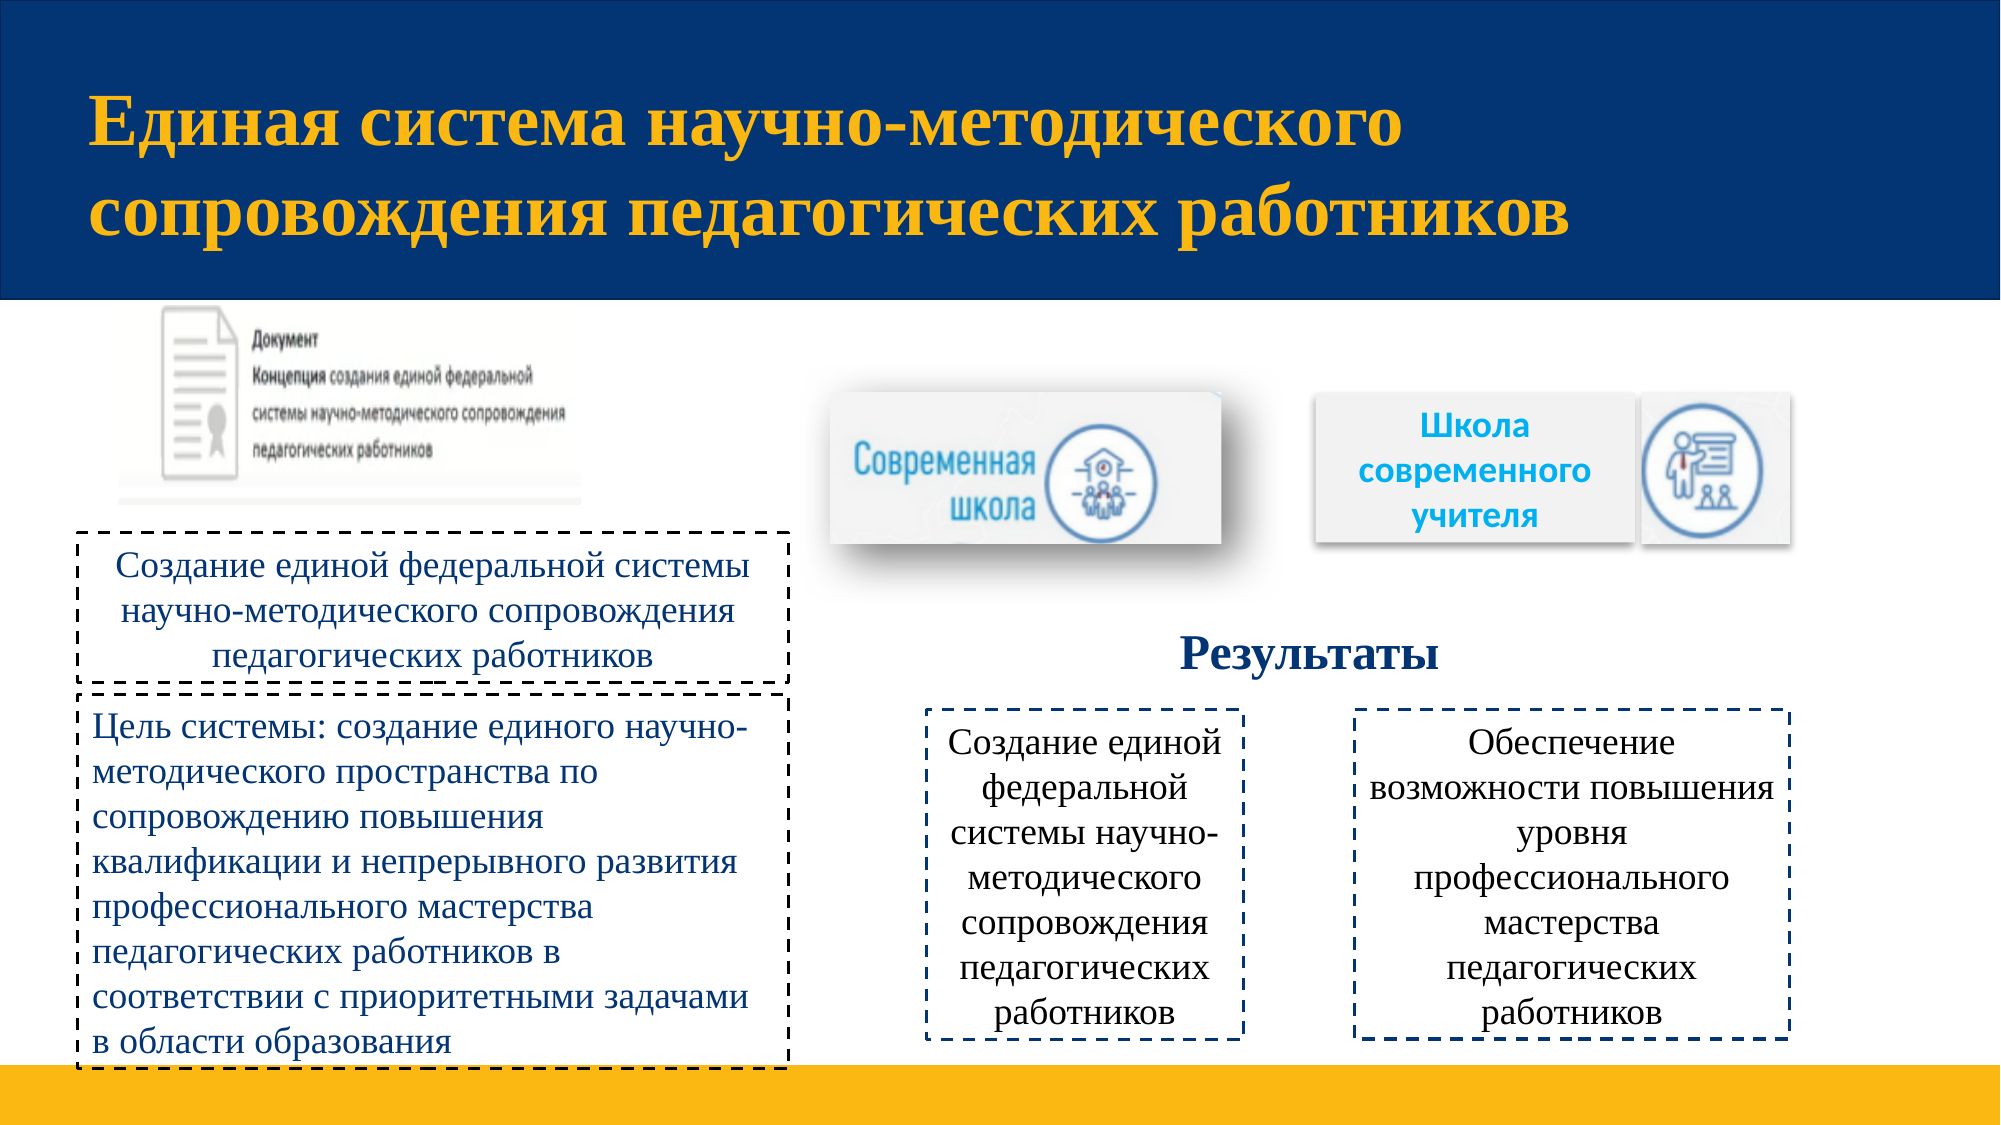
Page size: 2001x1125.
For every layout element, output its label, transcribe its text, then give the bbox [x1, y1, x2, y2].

text_box Результаты [975, 612, 1657, 687]
text_box Цель системы: создание единого научно-методического пространства по сопровождению повышения квалификации и непрерывного развития профессионального мастерства педагогических работников в соответствии с приоритетными задачами в области образования [77, 694, 789, 1069]
text_box Школа современного учителя [1315, 392, 1635, 543]
text_box Создание единой федеральной системы научно-методического сопровождения педагогических работников [77, 532, 789, 683]
picture [830, 392, 1222, 544]
picture [118, 305, 582, 505]
text_box Создание единой федеральной системы научно-методического сопровождения педагогических работников [926, 709, 1244, 1040]
picture [1641, 392, 1790, 544]
text_box Единая система научно-методического сопровождения педагогических работников [74, 62, 1763, 258]
text_box Обеспечение возможности повышения уровня профессионального мастерства педагогических работников [1354, 709, 1790, 1039]
